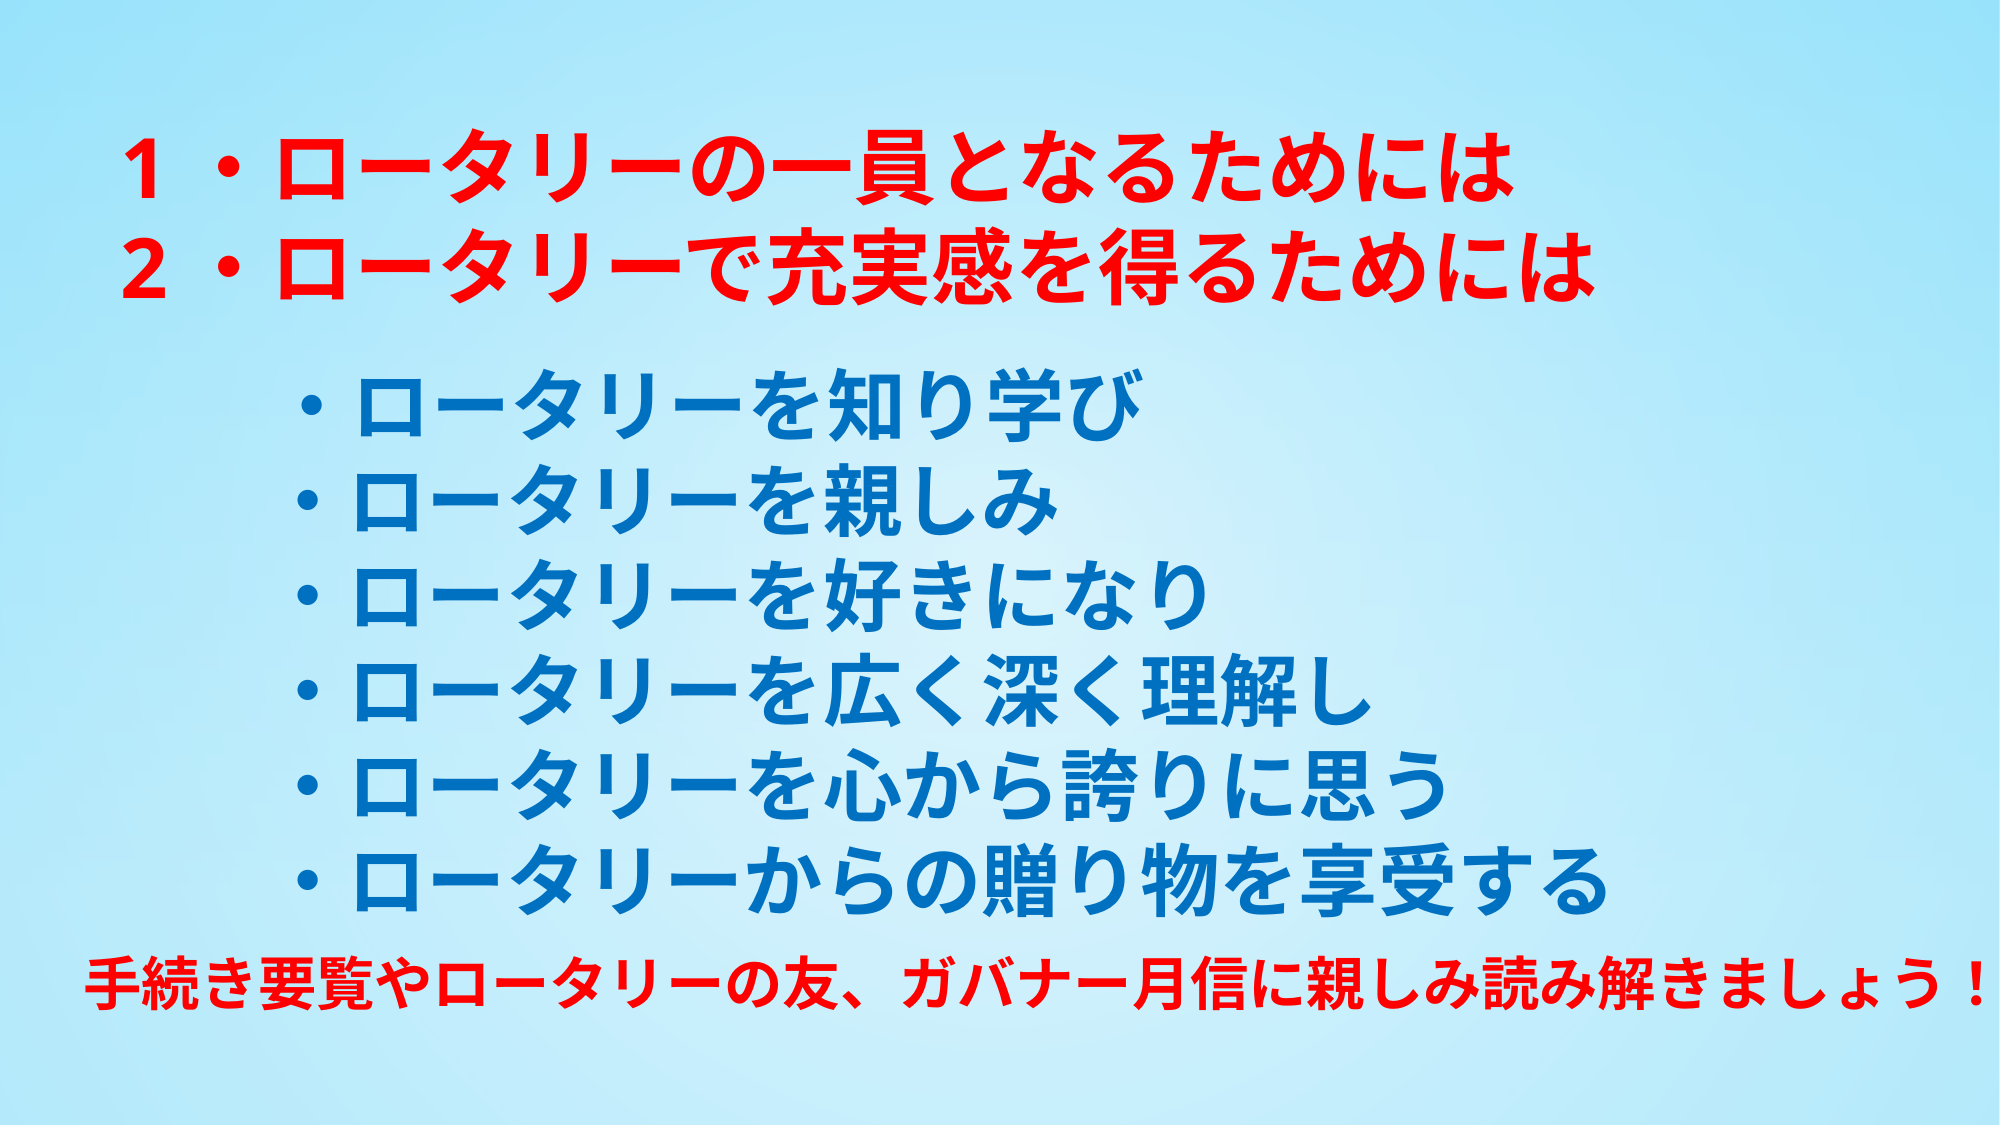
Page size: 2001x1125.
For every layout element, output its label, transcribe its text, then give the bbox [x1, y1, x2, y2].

text_box ・ロータリーを知り学び ・ロータリーを親しみ ・ロータリーを好きになり ・ロータリーを広く深く理解し ・ロータリーを心から誇りに思う ・ロータリーからの贈り物を享受する [174, 344, 1800, 935]
text_box 1・ロータリーの一員となるためには 2・ロータリーで充実感を得るためには [105, 108, 1931, 323]
text_box 手続き要覧やロータリーの友、ガバナー月信に親しみ読み解きましょう！ [68, 940, 2000, 1025]
